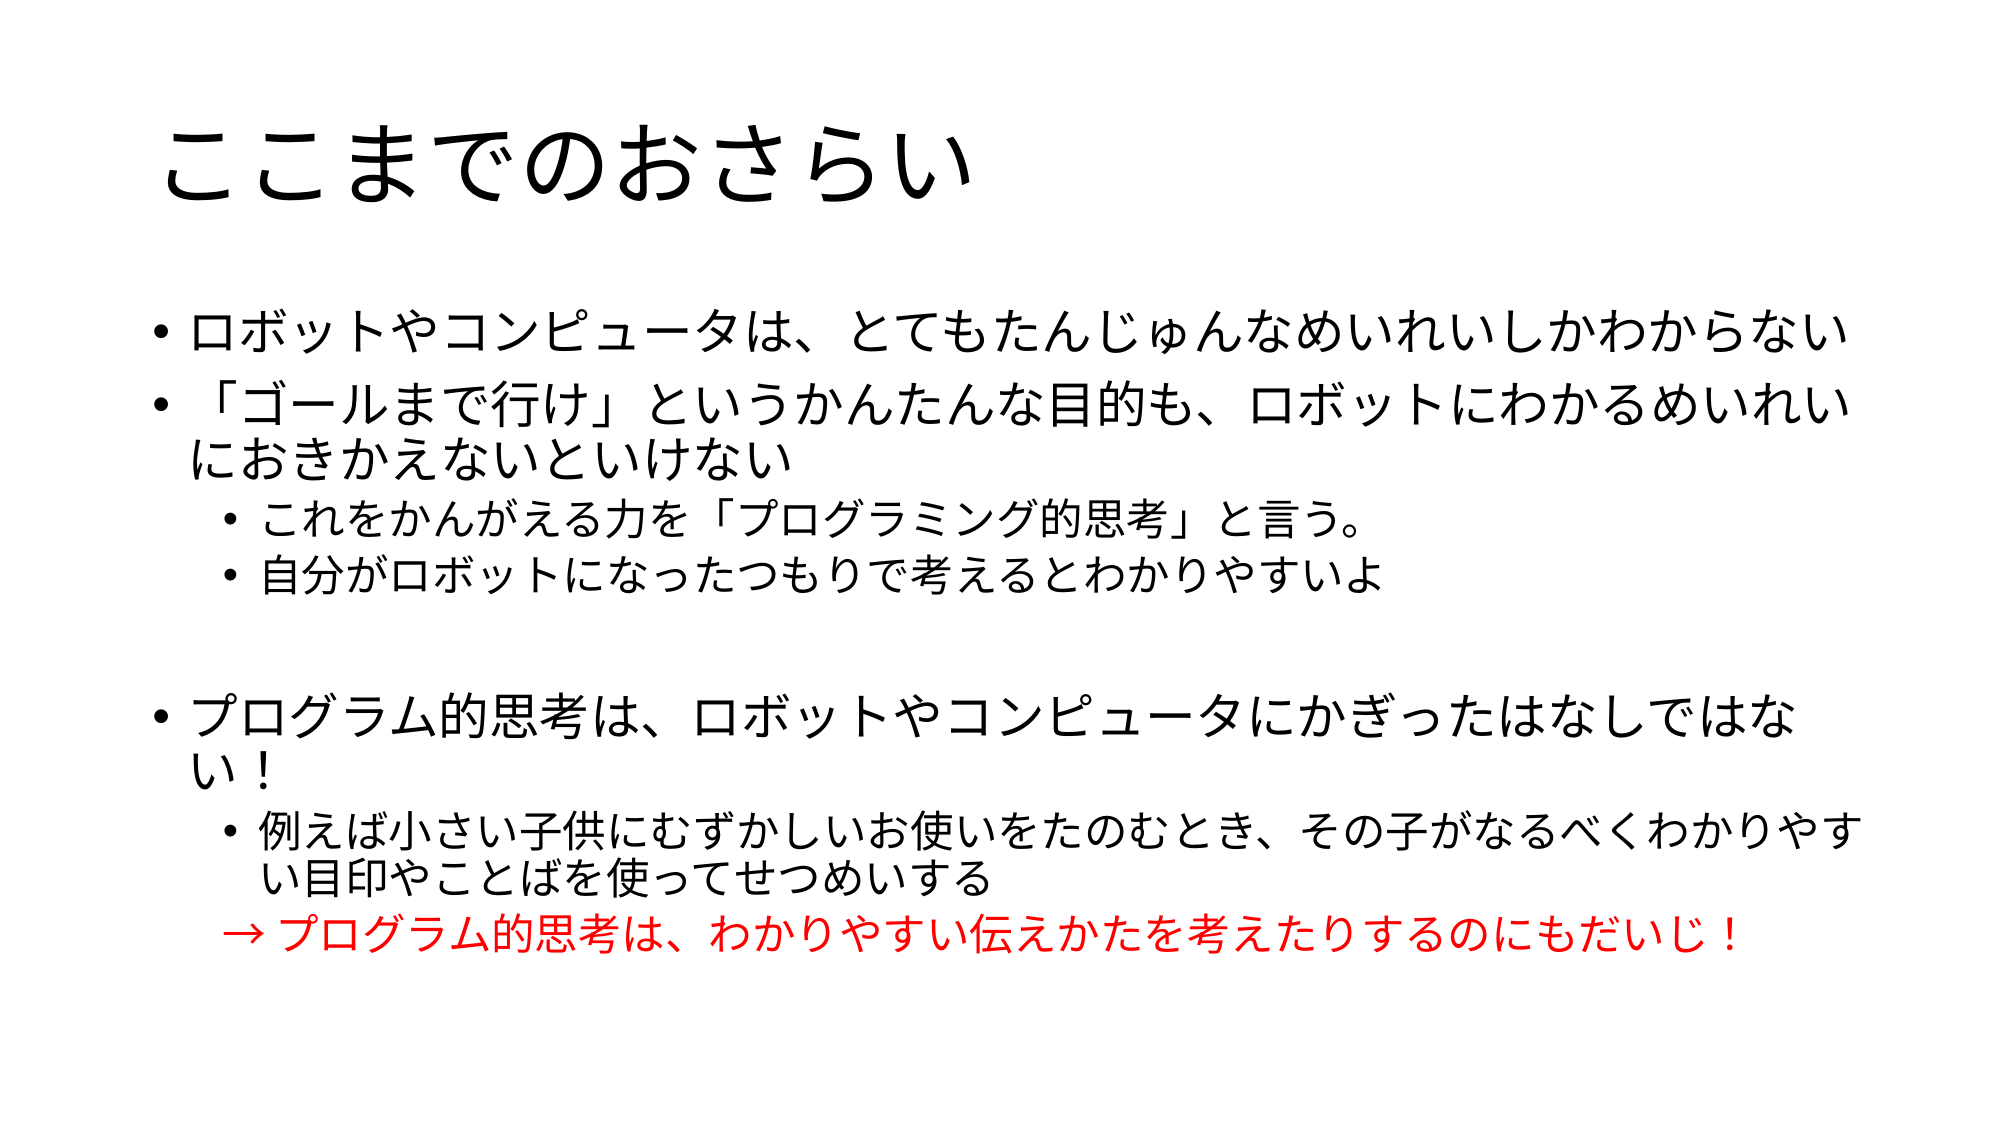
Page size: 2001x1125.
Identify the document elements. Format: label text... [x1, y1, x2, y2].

title ここまでのおさらい [137, 59, 1863, 278]
list ロボットやコンピュータは、とてもたんじゅんなめいれいしかわからない 「ゴールまで行け」というかんたんな目的も、ロボットにわかるめいれいにおきかえないといけない これをかんがえる力を「プログラミング的思考」と言う。 自分がロボットになったつもりで考えるとわかりやすいよ プログラム的思考は、ロボットやコンピュータにかぎったはなしではない！ 例えば小さい子供にむずかしいお使いをたのむとき、その子がなるべくわかりやすい目印やことばを使ってせつめいする →プログラム的思考は、わかりやすい伝えかたを考えたりするのにもだいじ！ [137, 299, 1892, 1014]
